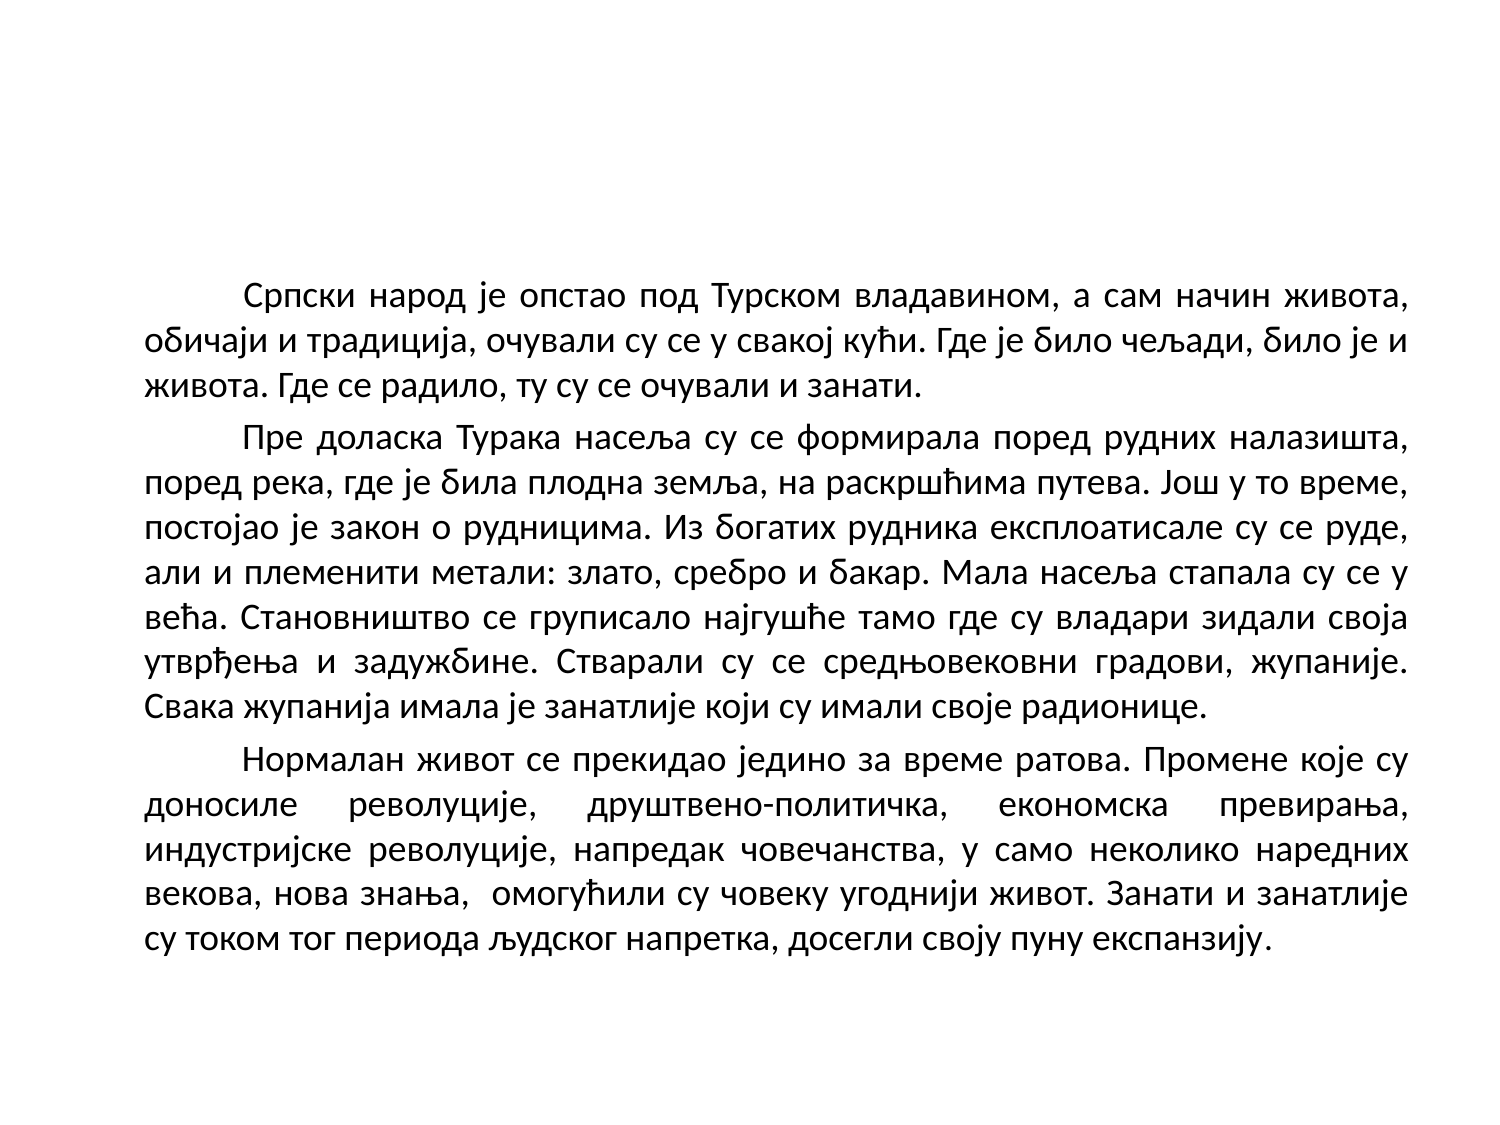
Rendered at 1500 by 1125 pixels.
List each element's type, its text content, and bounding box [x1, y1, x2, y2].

list Српски народ је опстао под Турском владавином, а сам начин живота, обичаји и традиција, очували су се у свакој кући. Где је било чељади, било је и живота. Где се радило, ту су се очували и занати. Пре доласка Турака насеља су се формирала поред рудних налазишта, поред река, где је била плодна земља, на раскршћима путева. Још у то време, постојао је закон о рудницима. Из богатих рудника експлоатисале су се руде, али и племенити метали: злато, сребро и бакар. Мала насеља стапала су се у већа. Становништво се груписало најгушће тамо где су владари зидали своја утврђења и задужбине. Стварали су се средњовековни градови, жупаније. Свака жупанија имала је занатлије који су имали своје радионице. Нормалан живот се прекидао једино за време ратова. Промене које су доносиле револуције, друштвено-политичка, економска превирања, индустријске револуције, напредак човечанства, у само неколико наредних векова, нова знања, омогућили су човеку угоднији живот. Занати и занатлије су током тог периода људског напретка, досегли своју пуну експанзију. [75, 262, 1425, 1005]
